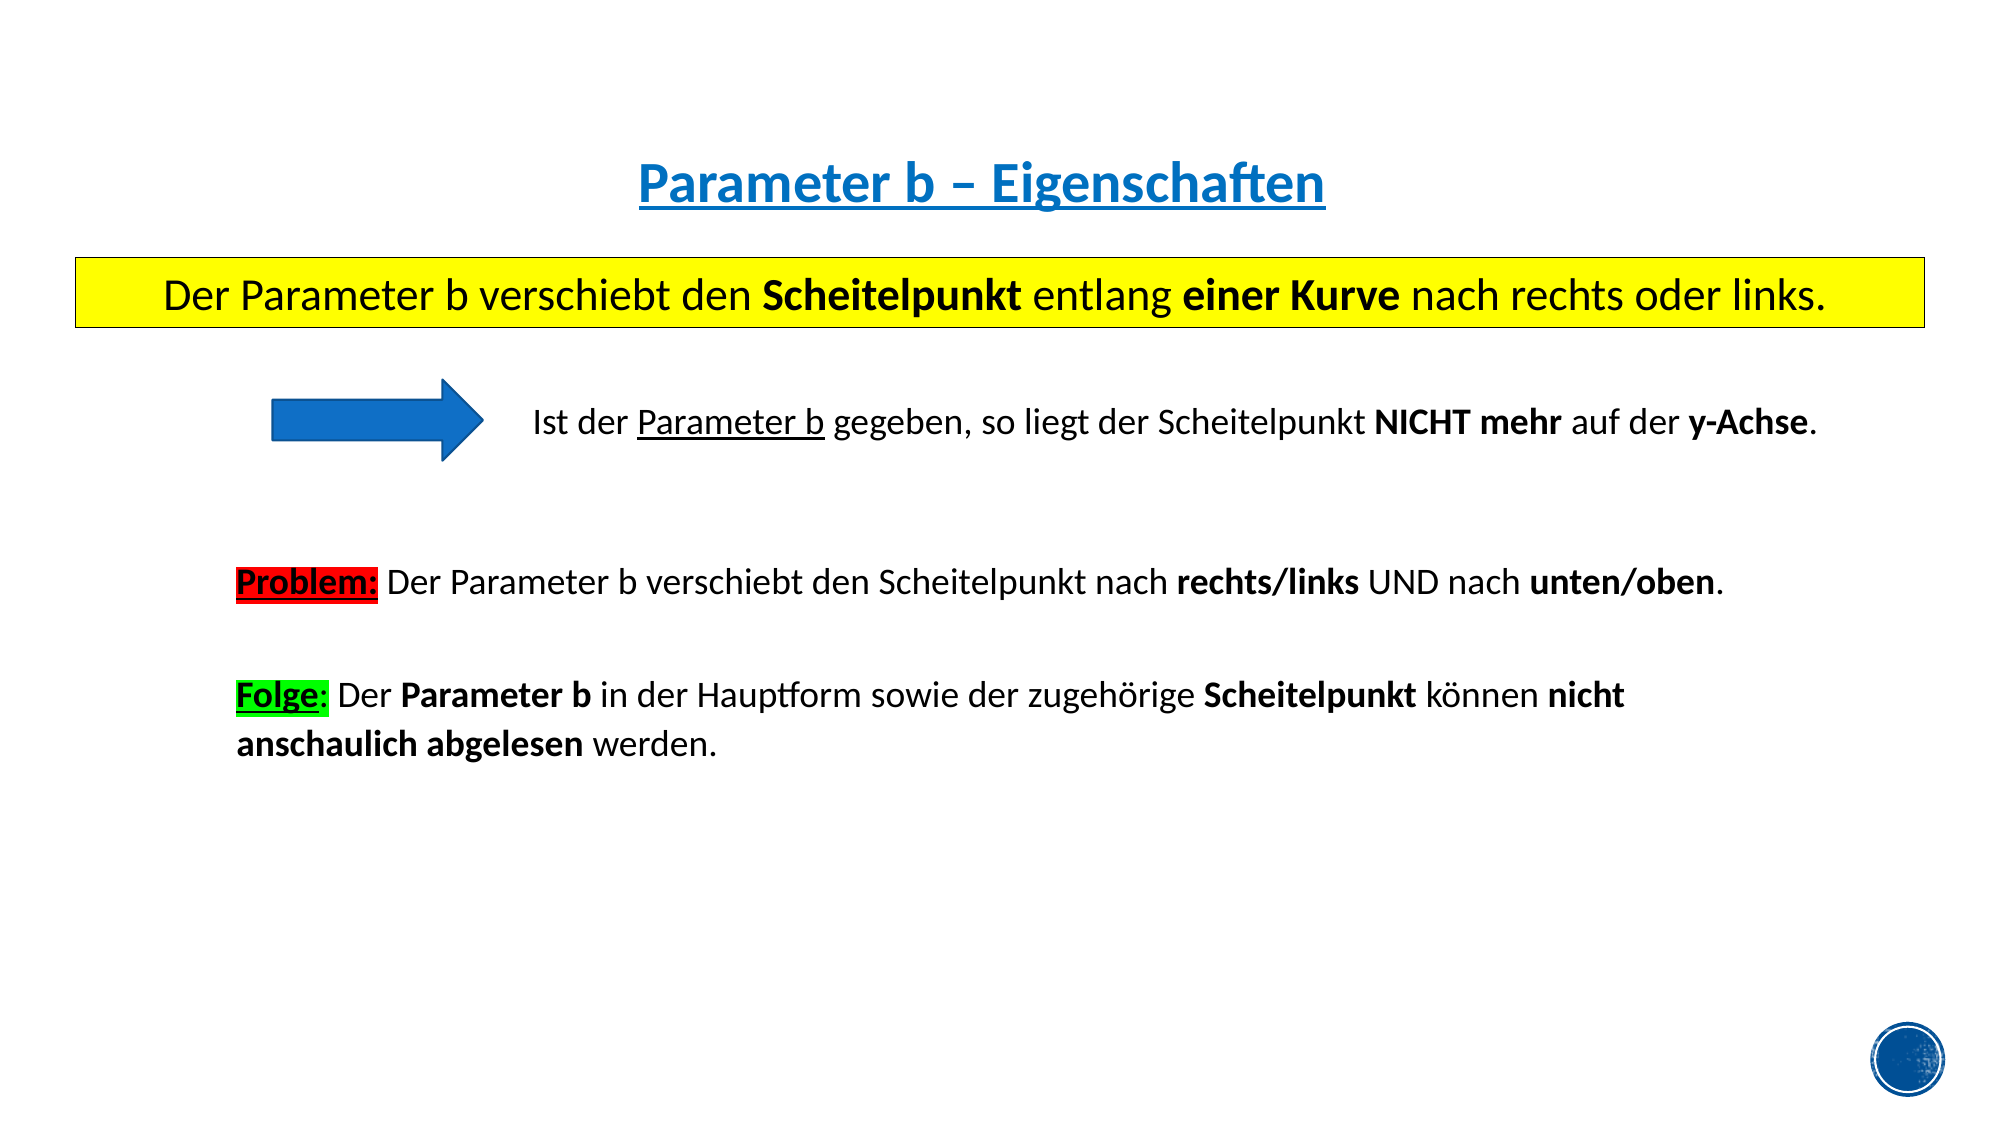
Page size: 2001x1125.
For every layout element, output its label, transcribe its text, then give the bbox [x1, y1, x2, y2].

text_box Ist der Parameter b gegeben, so liegt der Scheitelpunkt NICHT mehr auf der y-Achse. [517, 389, 1877, 450]
text_box Parameter b – Eigenschaften [624, 136, 1376, 222]
text_box [271, 378, 484, 462]
text_box Der Parameter b verschiebt den Scheitelpunkt entlang einer Kurve nach rechts oder links. [75, 257, 1925, 328]
